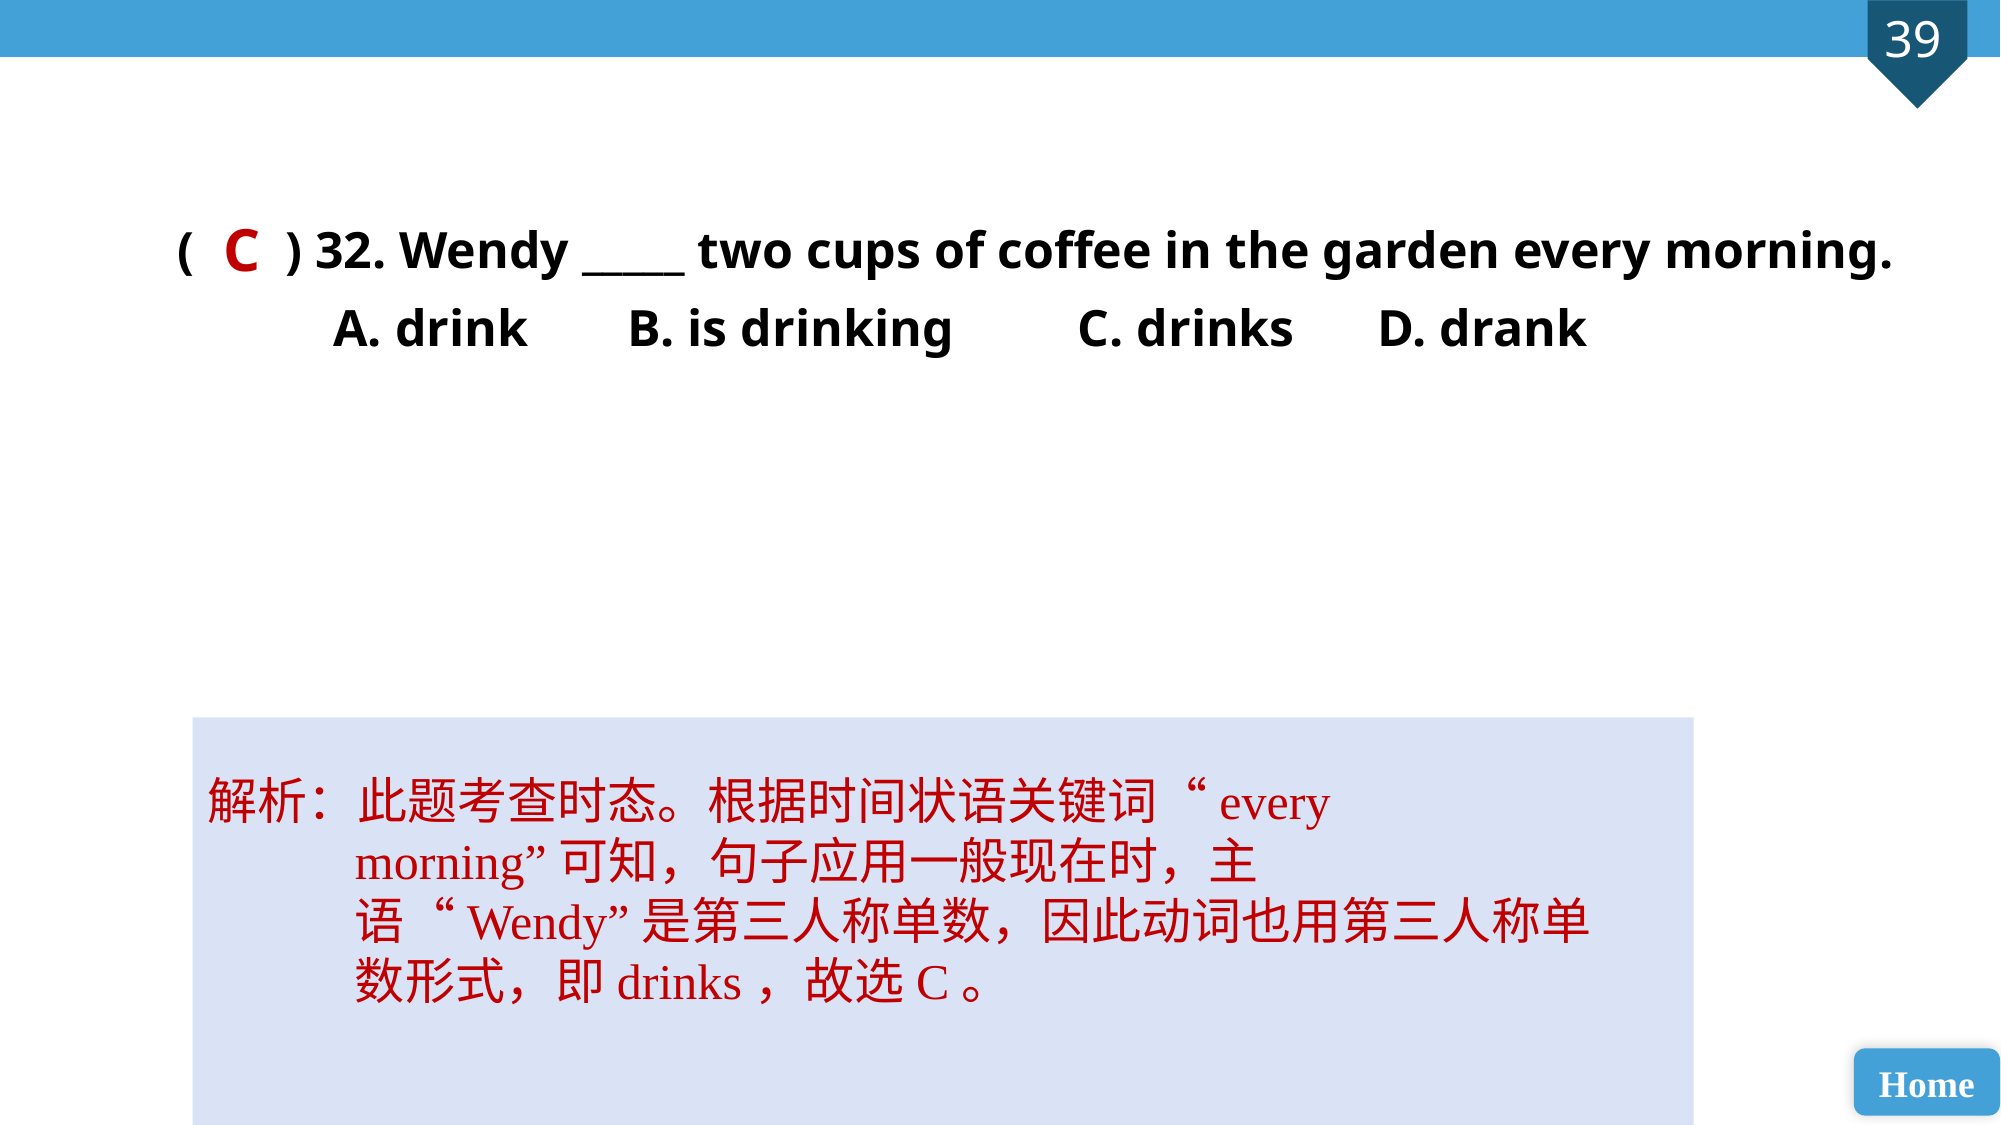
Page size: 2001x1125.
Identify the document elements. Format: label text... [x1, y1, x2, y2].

text_box [191, 716, 1695, 1125]
text_box 解析：此题考查时态。根据时间状语关键词“every morning”可知，句子应用一般现在时，主语“Wendy”是第三人称单数，因此动词也用第三人称单数形式，即drinks，故选C。 [192, 762, 1608, 1017]
text_box ( ) 32. Wendy _____ two cups of coffee in the garden every morning. A. drink B. is drinking C. drinks D. drank [162, 193, 1976, 365]
text_box C [208, 206, 276, 291]
